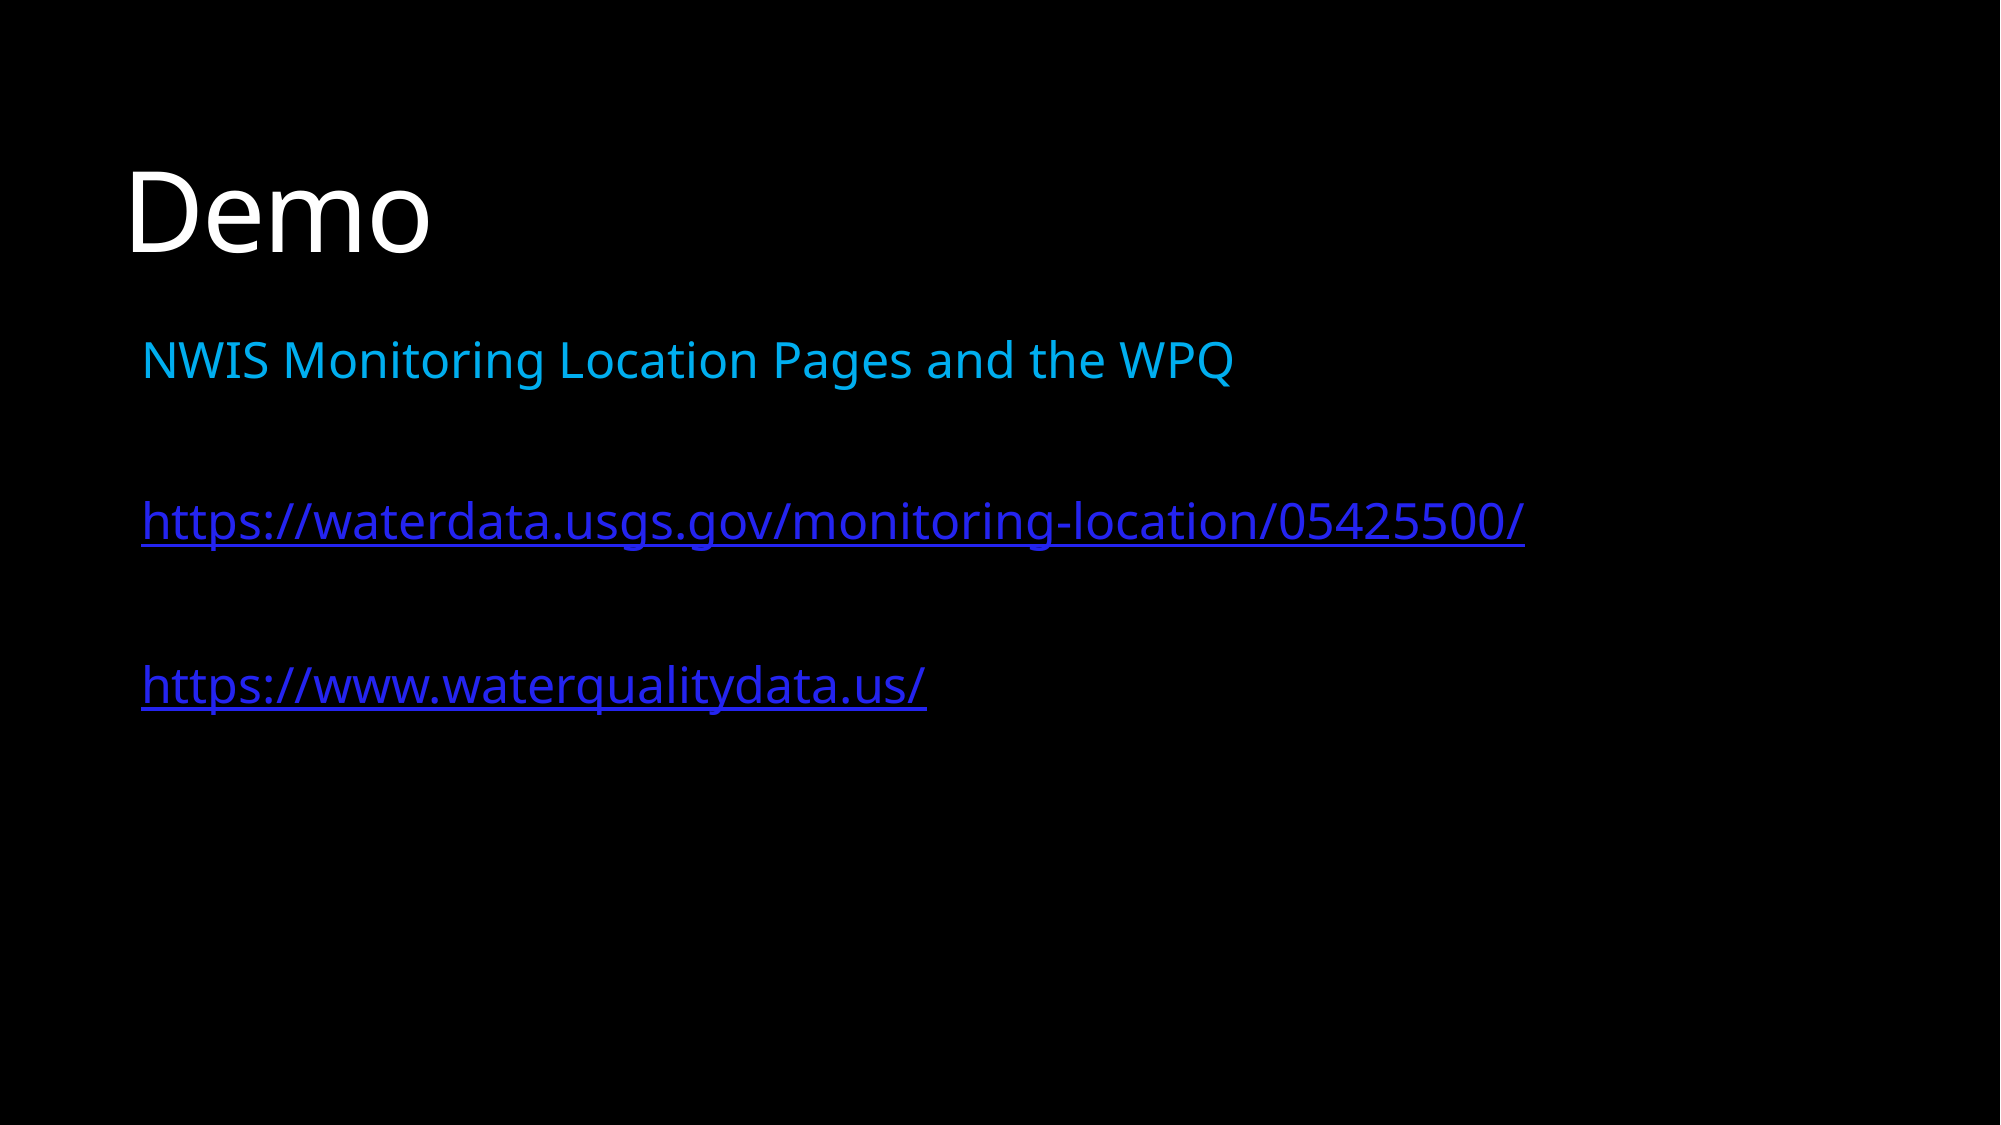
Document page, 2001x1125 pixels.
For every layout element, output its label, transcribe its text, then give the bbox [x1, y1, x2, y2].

list NWIS Monitoring Location Pages and the WPQ https://waterdata.usgs.gov/monitoring-location/05425500/ https://www.waterqualitydata.us/ [111, 329, 1876, 948]
title Demo [107, 81, 1875, 354]
